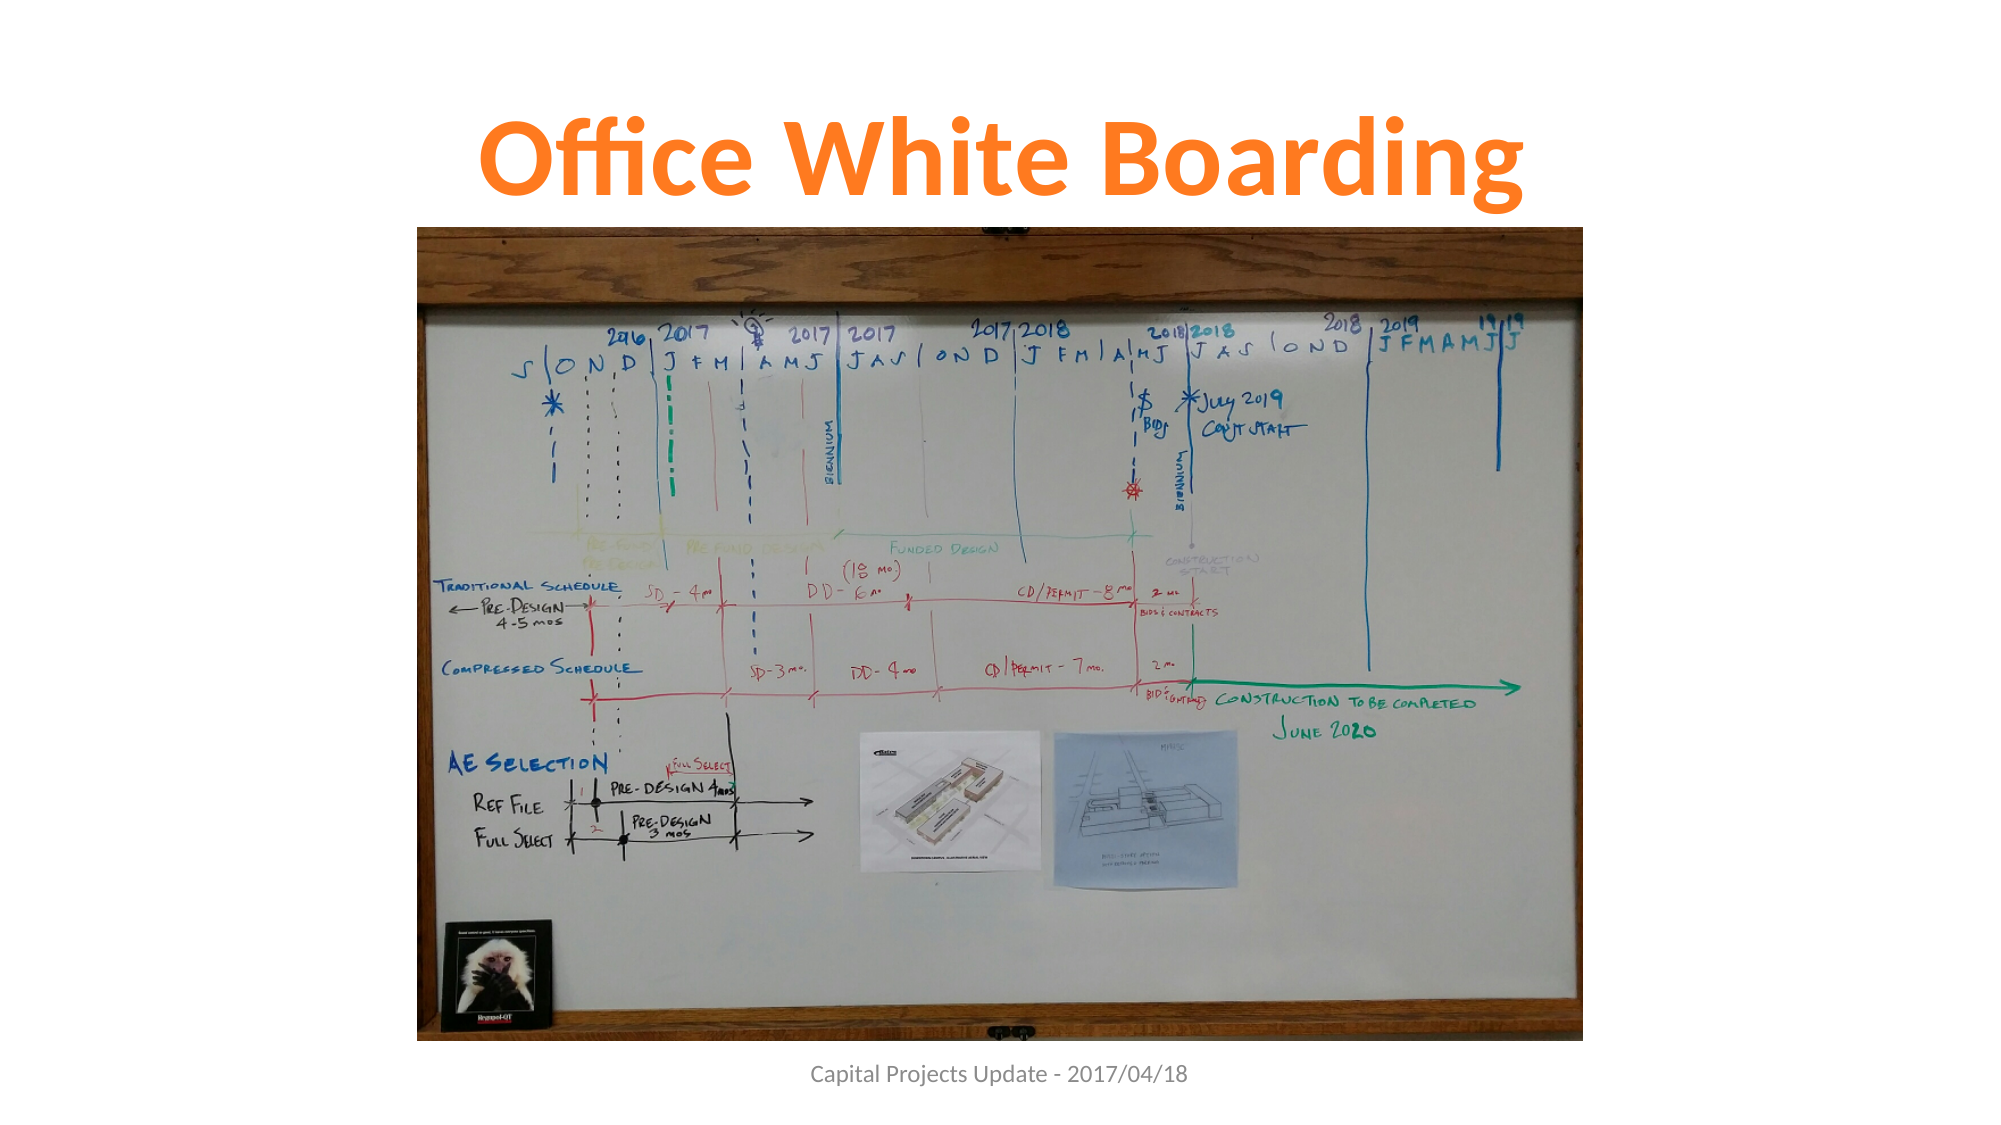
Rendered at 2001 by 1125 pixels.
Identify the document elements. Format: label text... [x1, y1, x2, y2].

footer Capital Projects Update - 2017/04/18 [662, 1042, 1338, 1103]
picture [417, 227, 1583, 1041]
text_box Office White Boarding [463, 75, 1542, 226]
